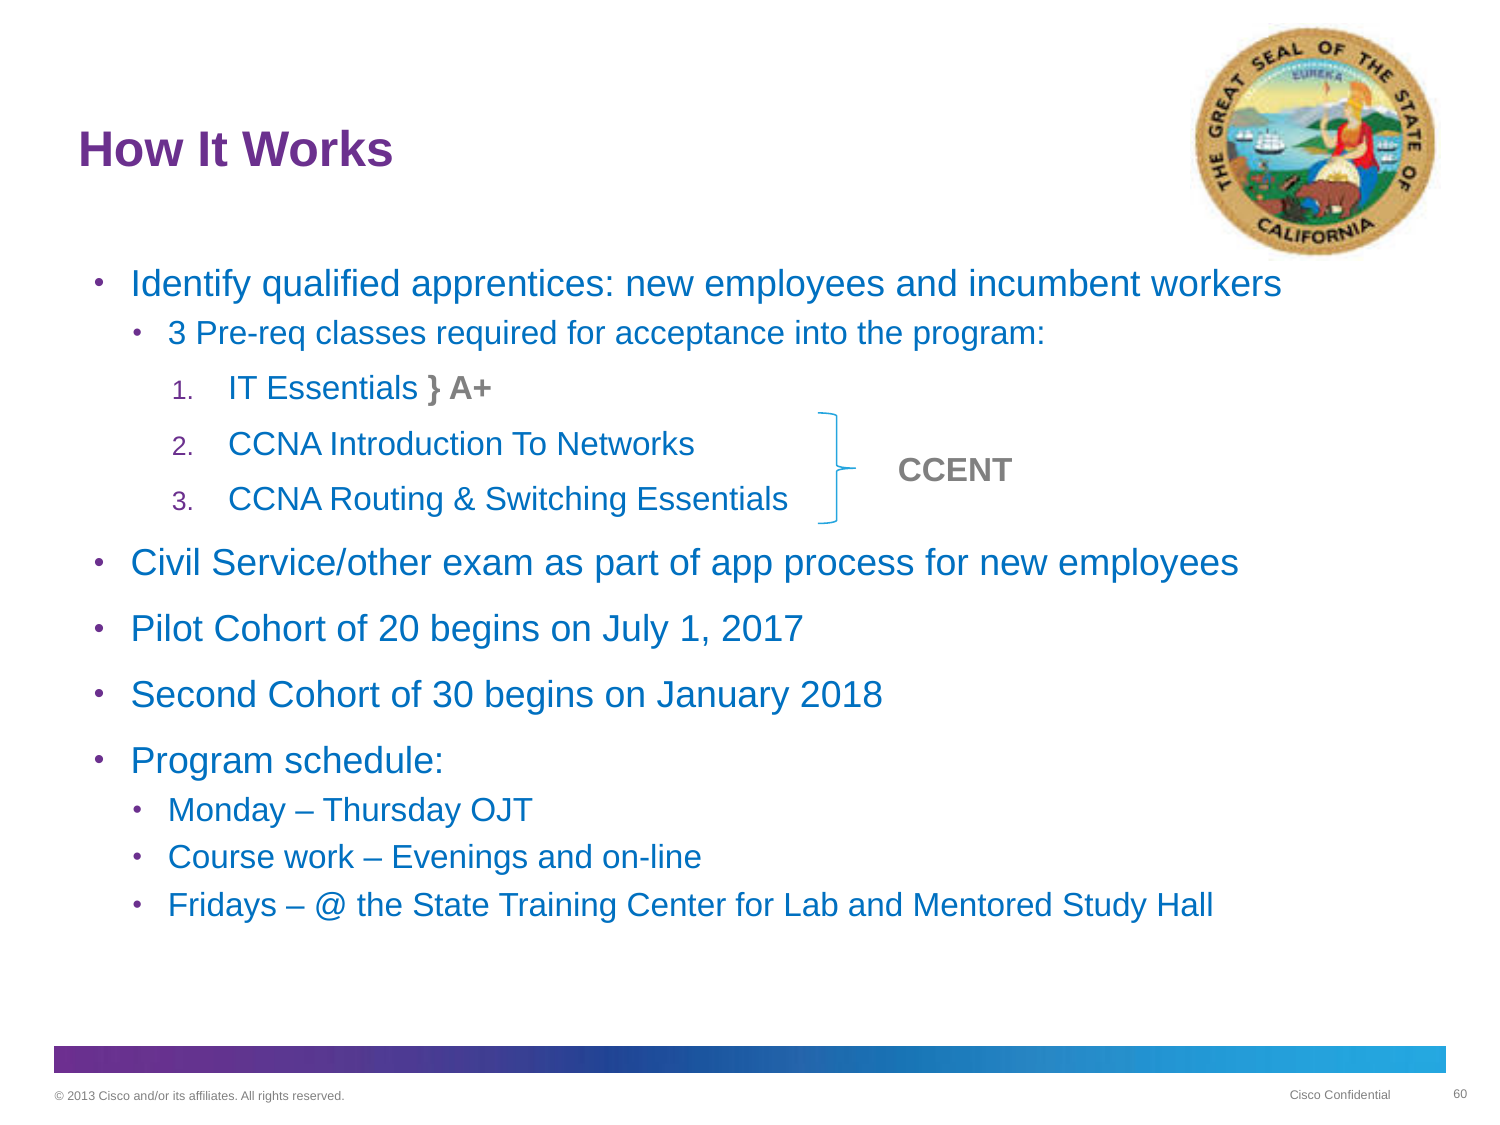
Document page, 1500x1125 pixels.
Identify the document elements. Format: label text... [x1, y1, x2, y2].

picture [1190, 23, 1442, 262]
text_box CCENT [883, 440, 1132, 496]
text_box [817, 412, 857, 525]
picture [54, 1046, 1446, 1073]
list Identify qualified apprentices: new employees and incumbent workers 3 Pre-req classes required for acceptance into the program: IT Essentials } A+ CCNA Introduction To Networks CCNA Routing & Switching Essentials Civil Service/other exam as part of app process for new employees Pilot Cohort of 20 begins on July 1, 2017 Second Cohort of 30 begins on January 2018 Program schedule: Monday – Thursday OJT Course work – Evenings and on-line Fridays – @ the State Training Center for Lab and Mentored Study Hall [69, 254, 1428, 904]
title How It Works [64, 23, 1188, 184]
